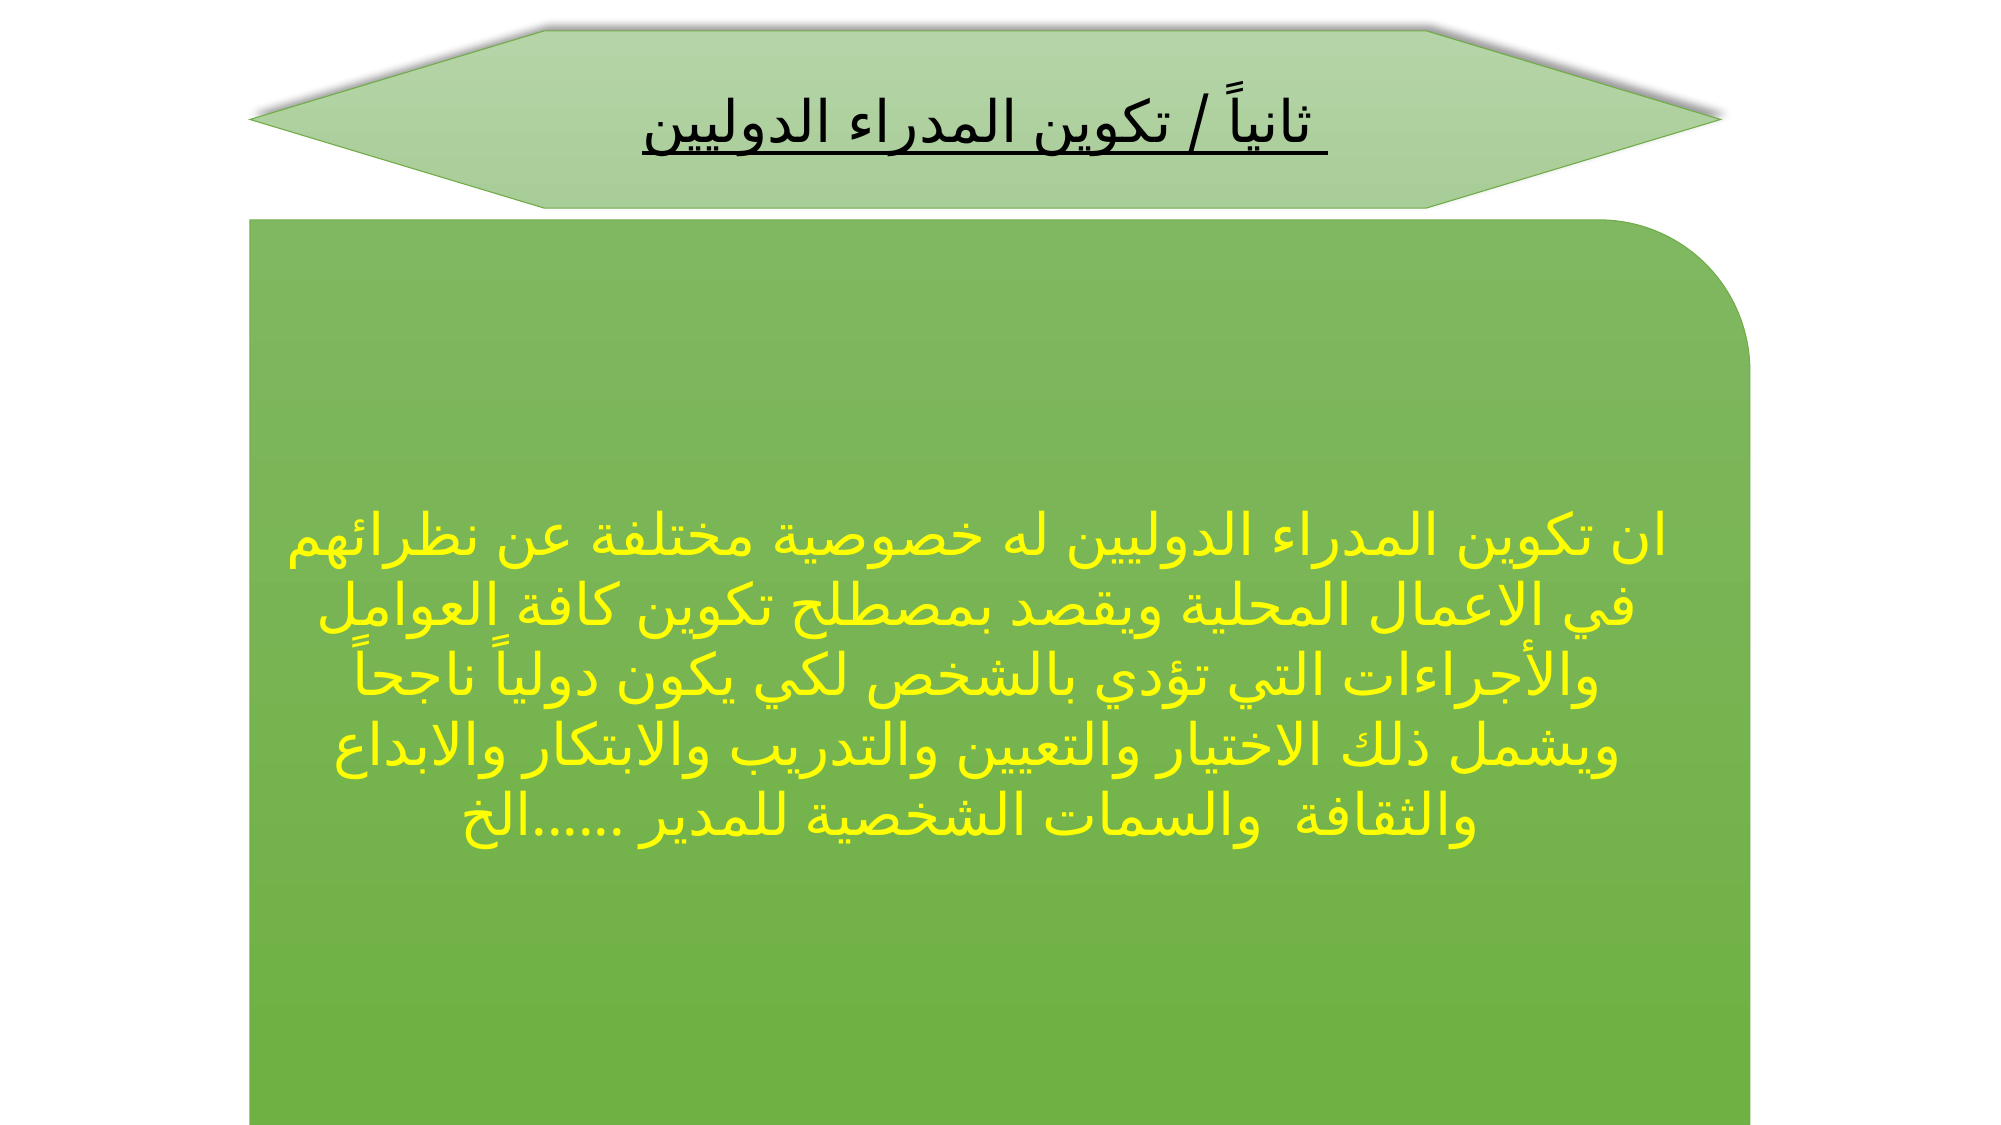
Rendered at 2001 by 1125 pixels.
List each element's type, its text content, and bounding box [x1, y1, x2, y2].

text_box ان تكوين المدراء الدوليين له خصوصية مختلفة عن نظرائهم في الاعمال المحلية ويقصد بمصطلح تكوين كافة العوامل والأجراءات التي تؤدي بالشخص لكي يكون دولياً ناجحاً ويشمل ذلك الاختيار والتعيين والتدريب والابتكار والابداع والثقافة والسمات الشخصية للمدير ......الخ [249, 219, 1751, 1125]
text_box ثانياً / تكوين المدراء الدوليين [248, 30, 1723, 209]
